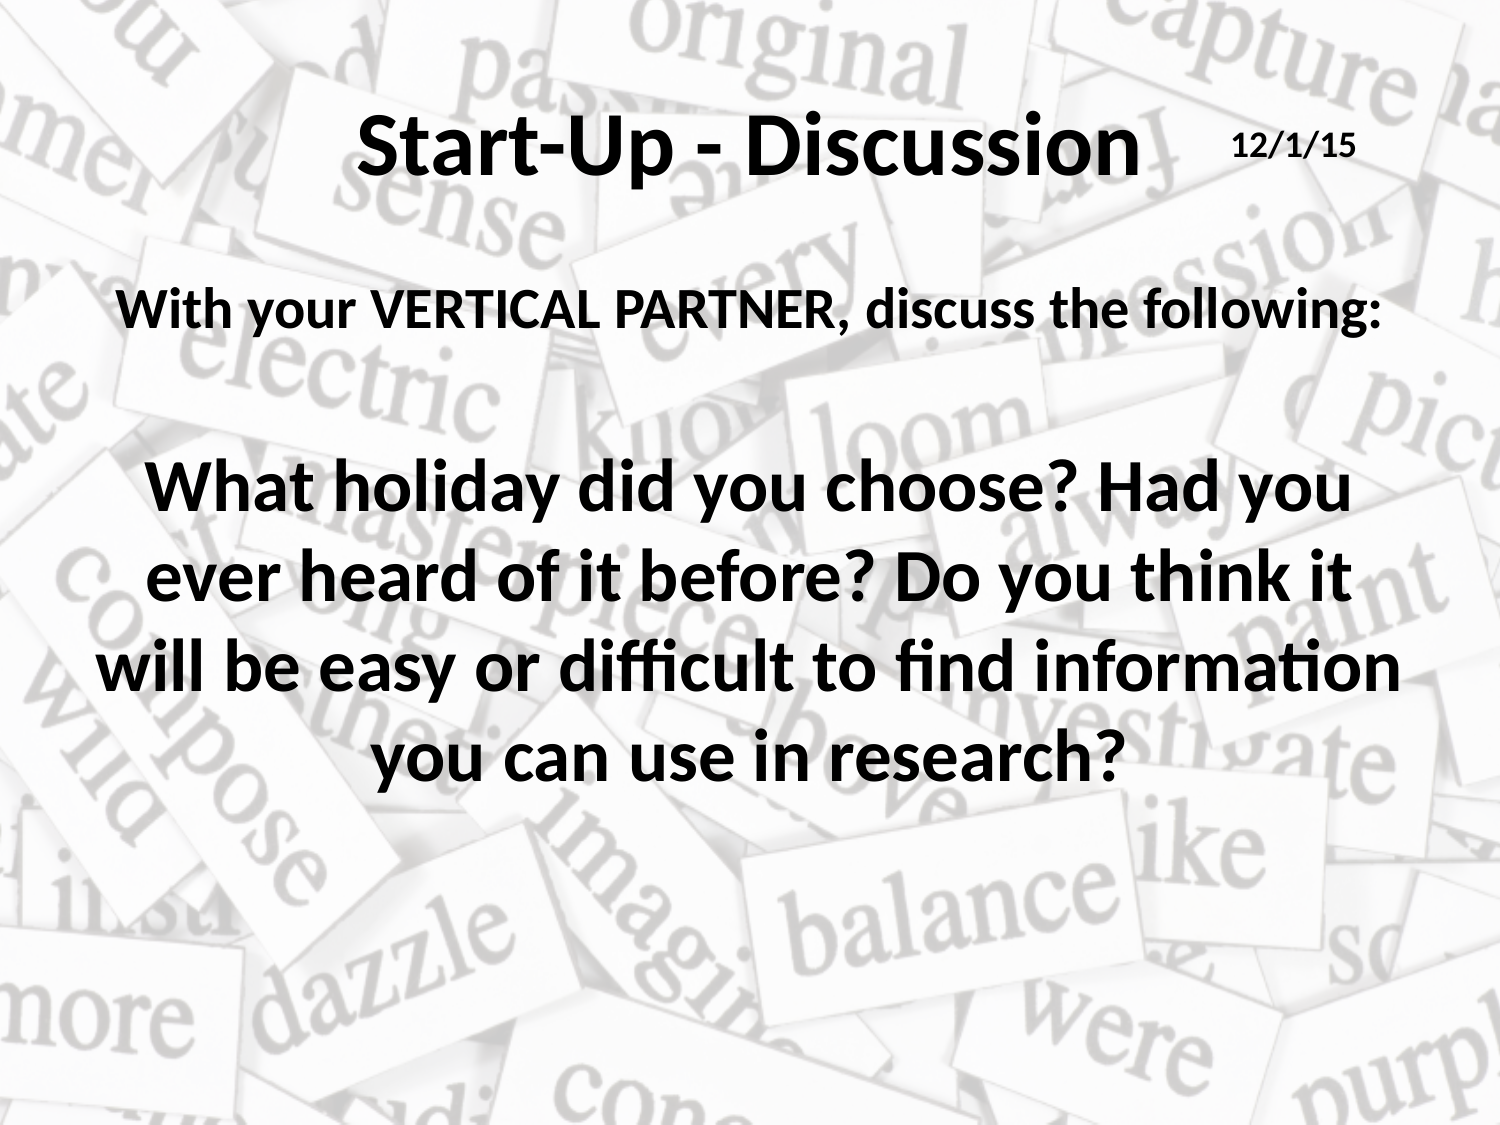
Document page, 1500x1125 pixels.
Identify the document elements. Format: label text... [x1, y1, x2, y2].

title Start-Up - Discussion [75, 45, 1425, 233]
list With your VERTICAL PARTNER, discuss the following: What holiday did you choose? Had you ever heard of it before? Do you think it will be easy or difficult to find information you can use in research? [75, 262, 1425, 1005]
text_box 12/1/15 [1187, 112, 1400, 173]
